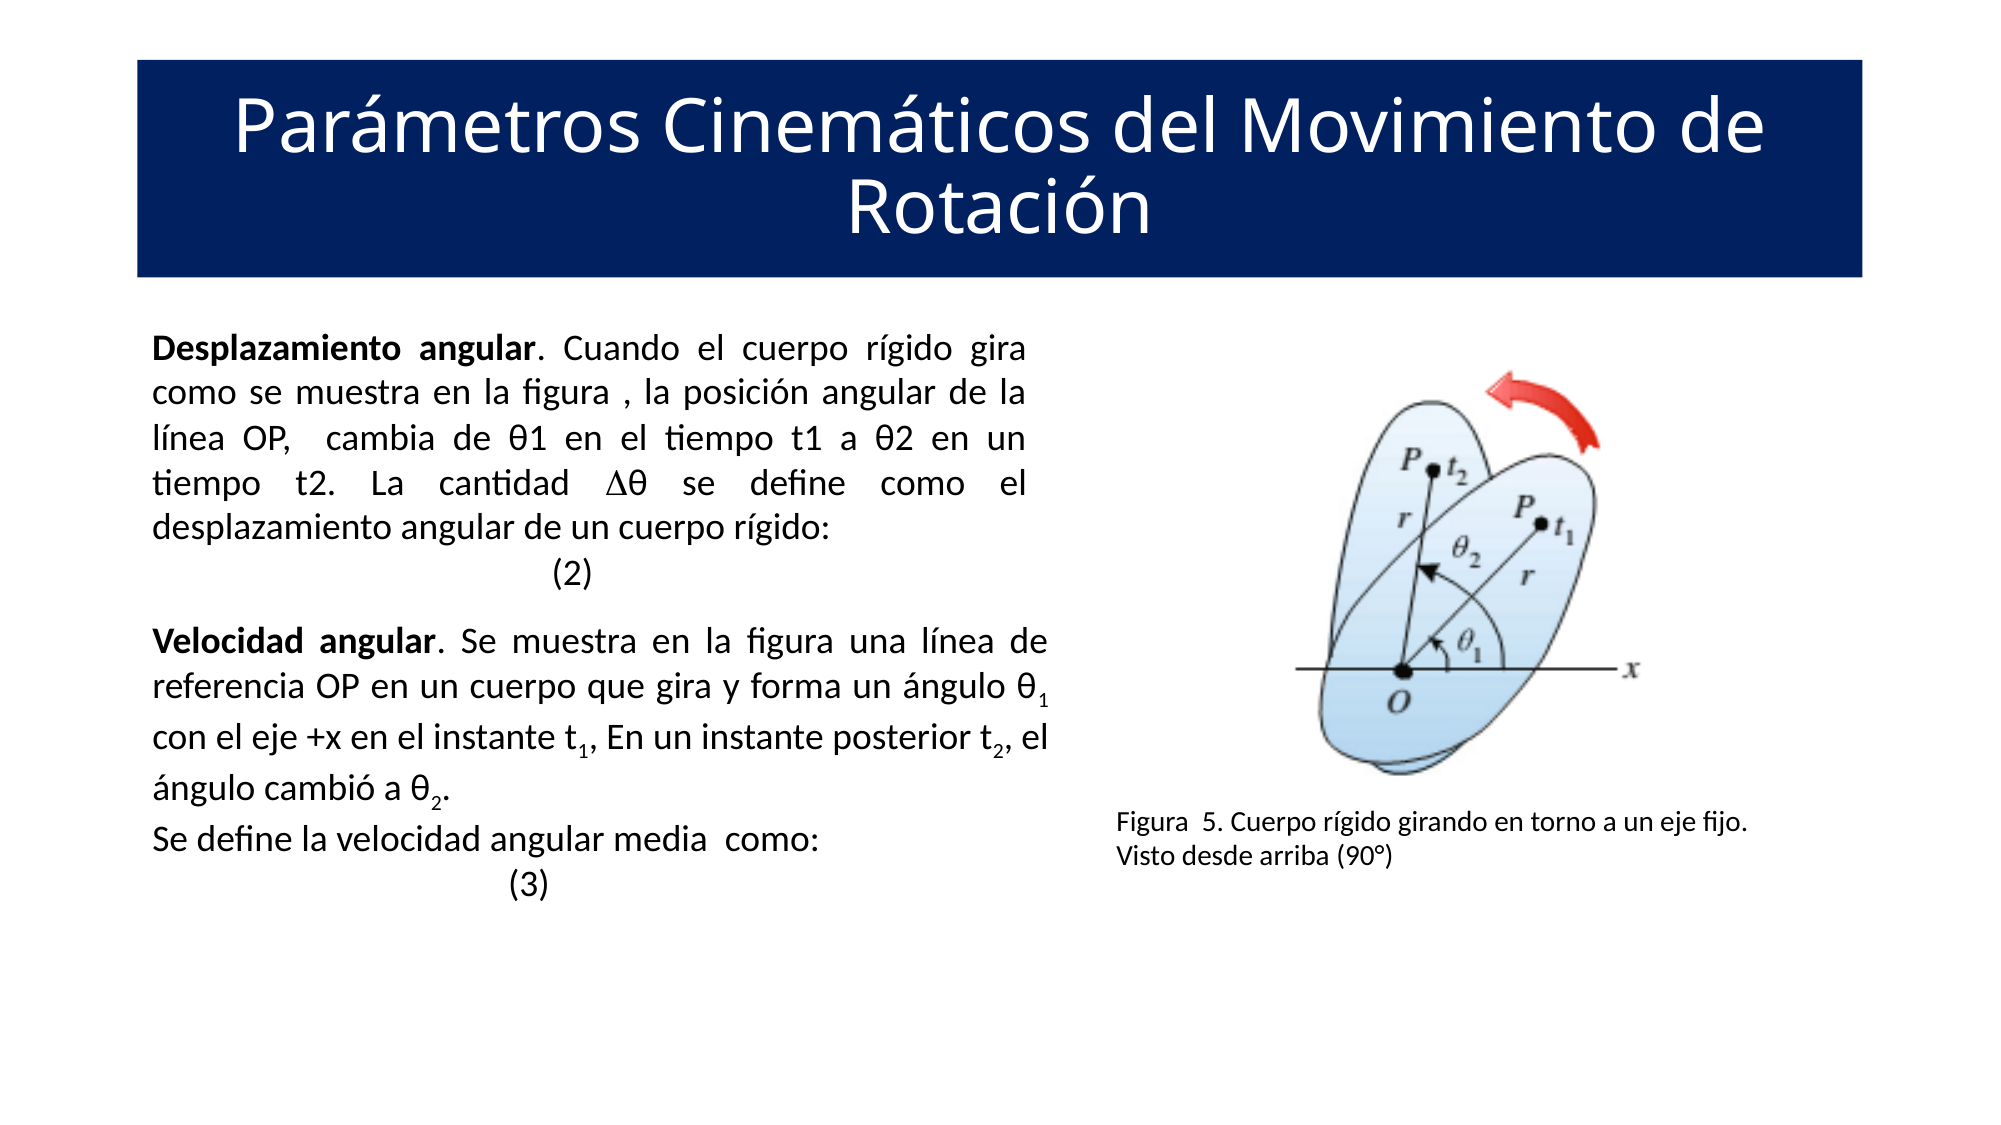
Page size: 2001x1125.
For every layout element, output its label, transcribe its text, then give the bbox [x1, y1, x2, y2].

text_box Figura 5. Cuerpo rígido girando en torno a un eje fijo. Visto desde arriba (90°) [1101, 794, 1811, 880]
picture [1219, 356, 1693, 801]
title Parámetros Cinemáticos del Movimiento de Rotación [137, 59, 1863, 278]
